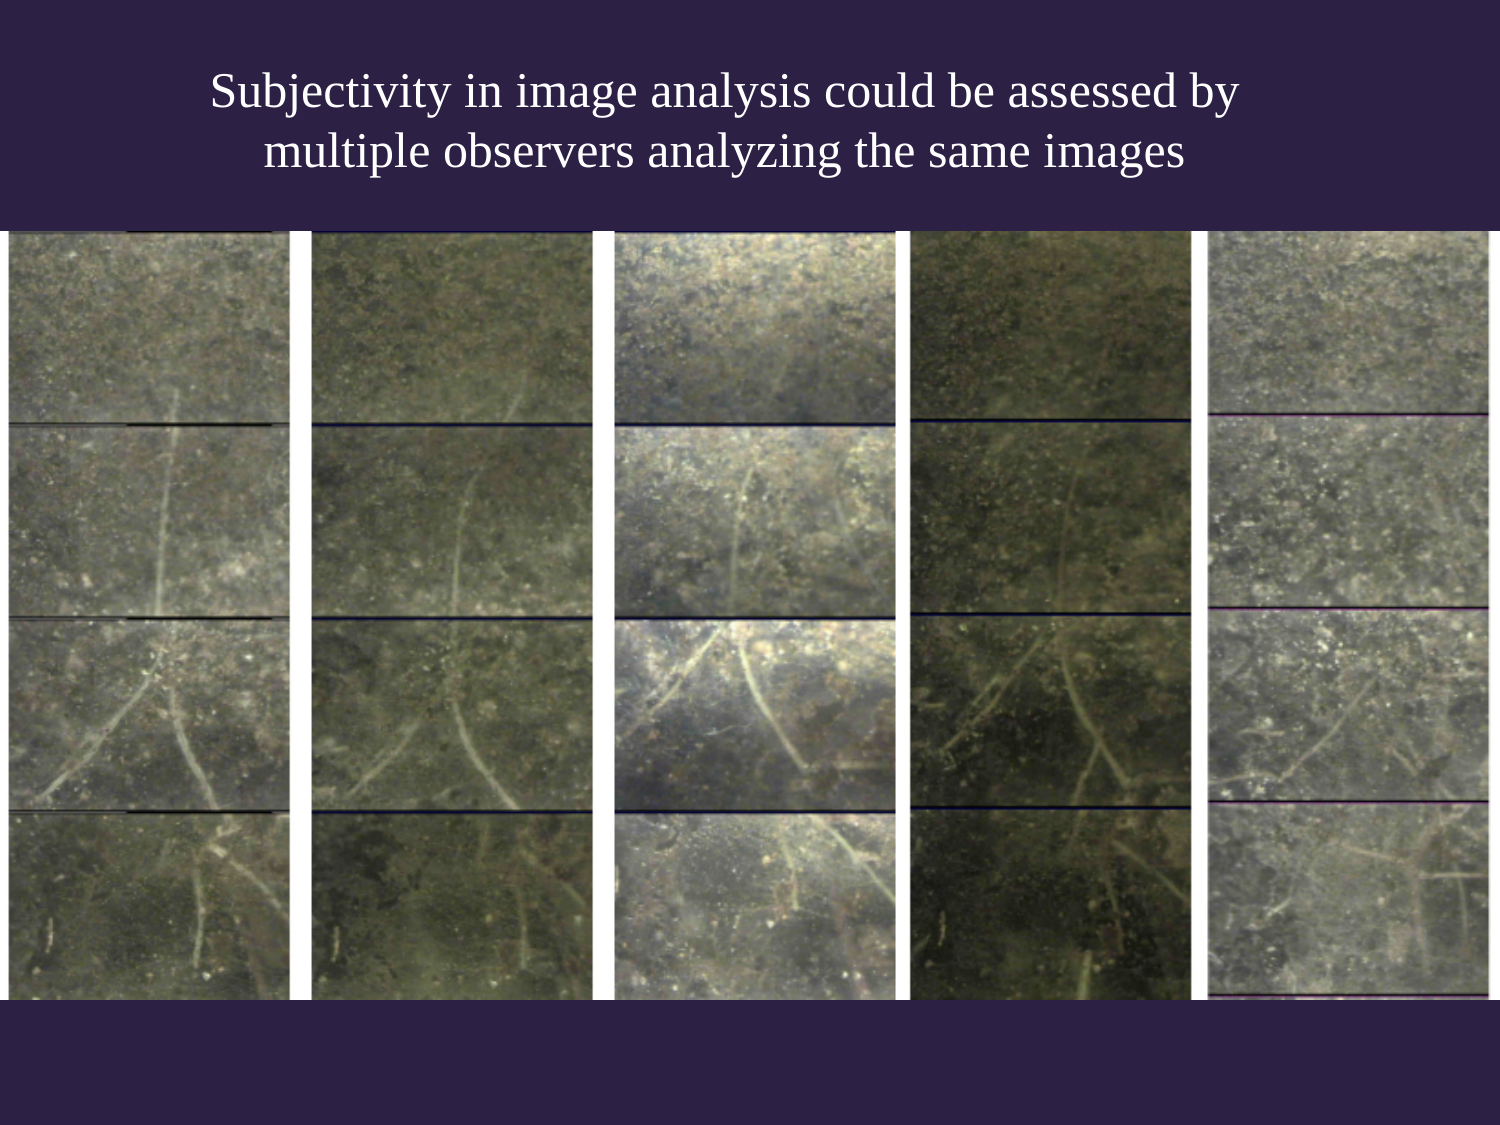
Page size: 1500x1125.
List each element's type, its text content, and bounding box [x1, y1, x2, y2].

picture [0, 231, 1500, 1001]
text_box Subjectivity in image analysis could be assessed by multiple observers analyzing the same images [174, 49, 1275, 185]
